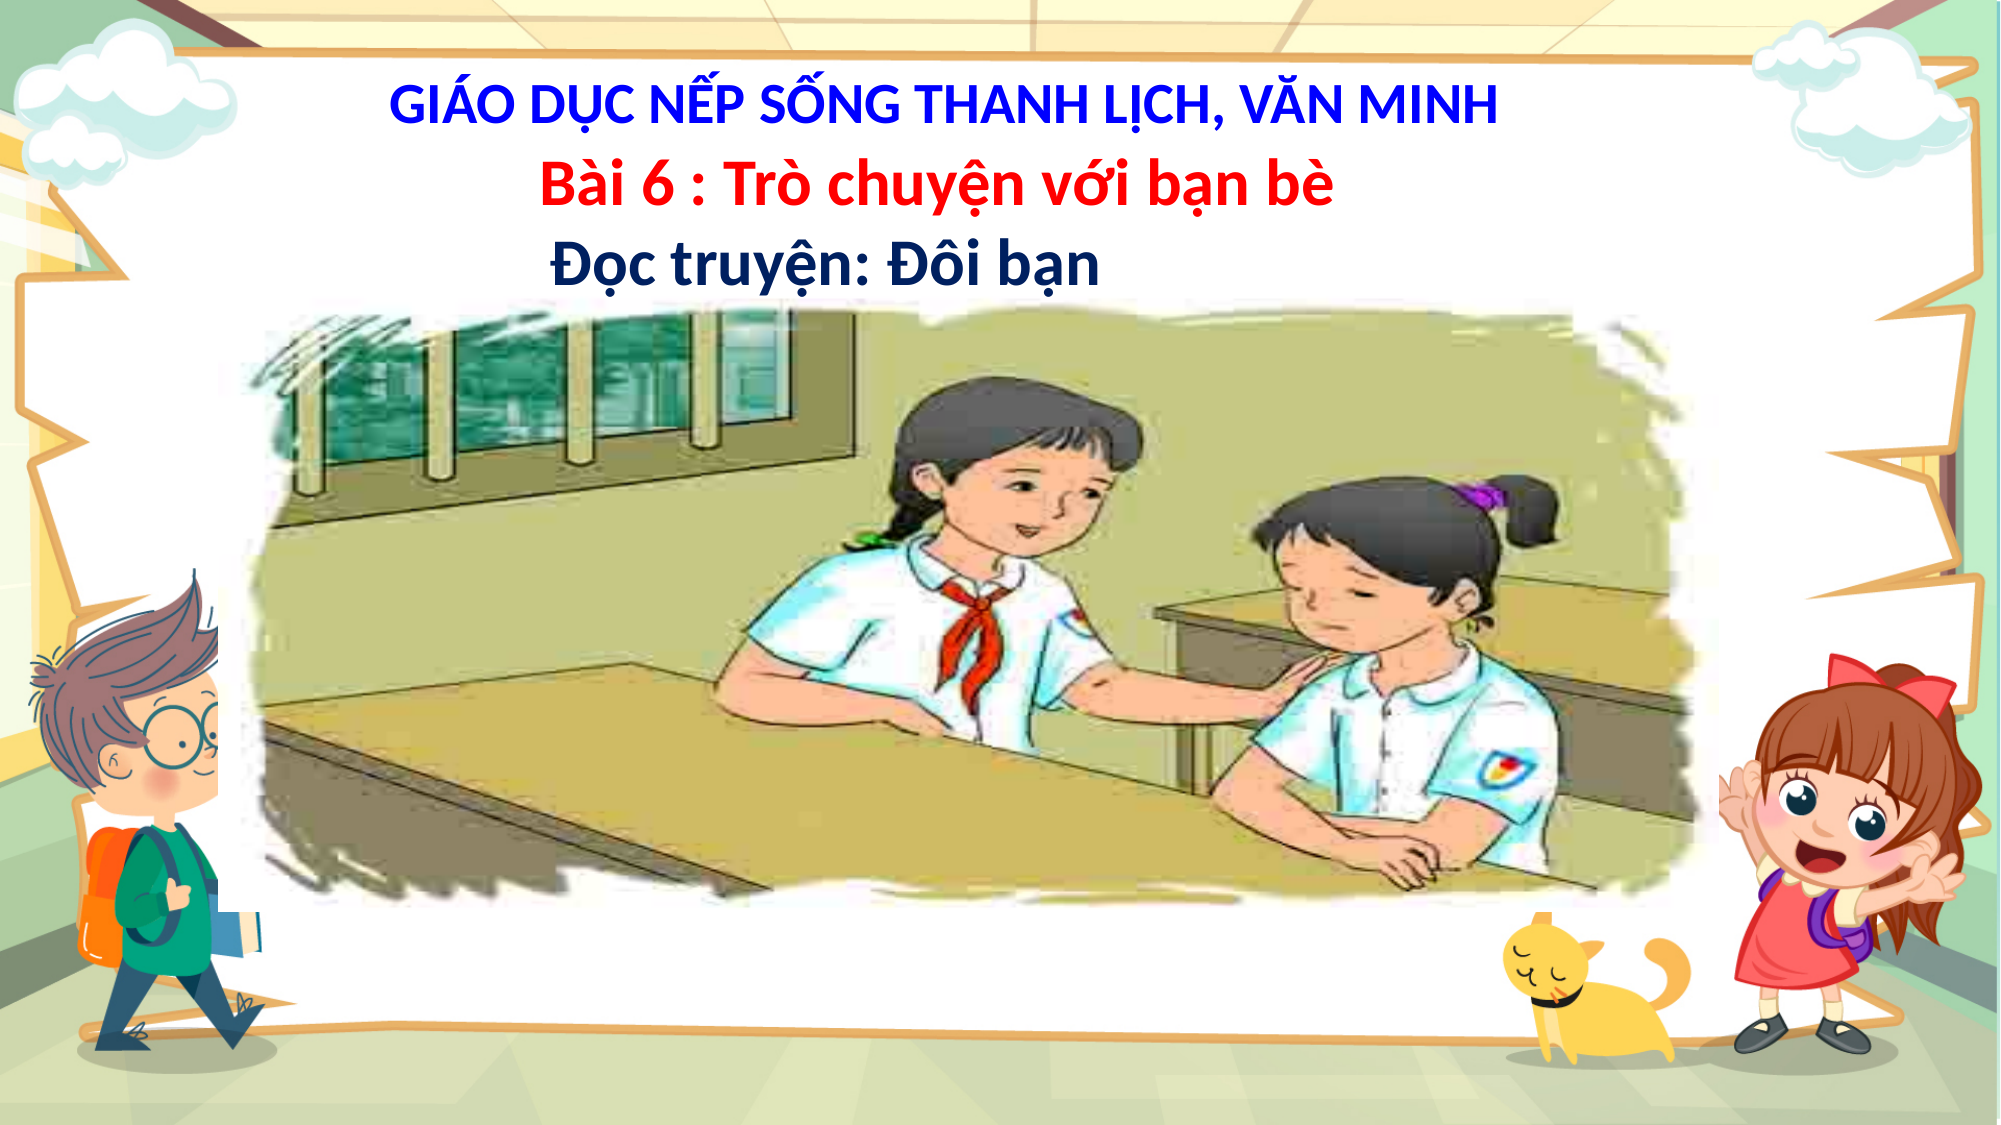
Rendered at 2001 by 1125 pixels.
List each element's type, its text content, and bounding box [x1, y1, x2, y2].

text_box Bài 6 : Trò chuyện với bạn bè [524, 129, 1304, 203]
picture [0, 0, 2001, 1125]
text_box GIÁO DỤC NẾP SỐNG THANH LỊCH, VĂN MINH [374, 50, 1563, 150]
